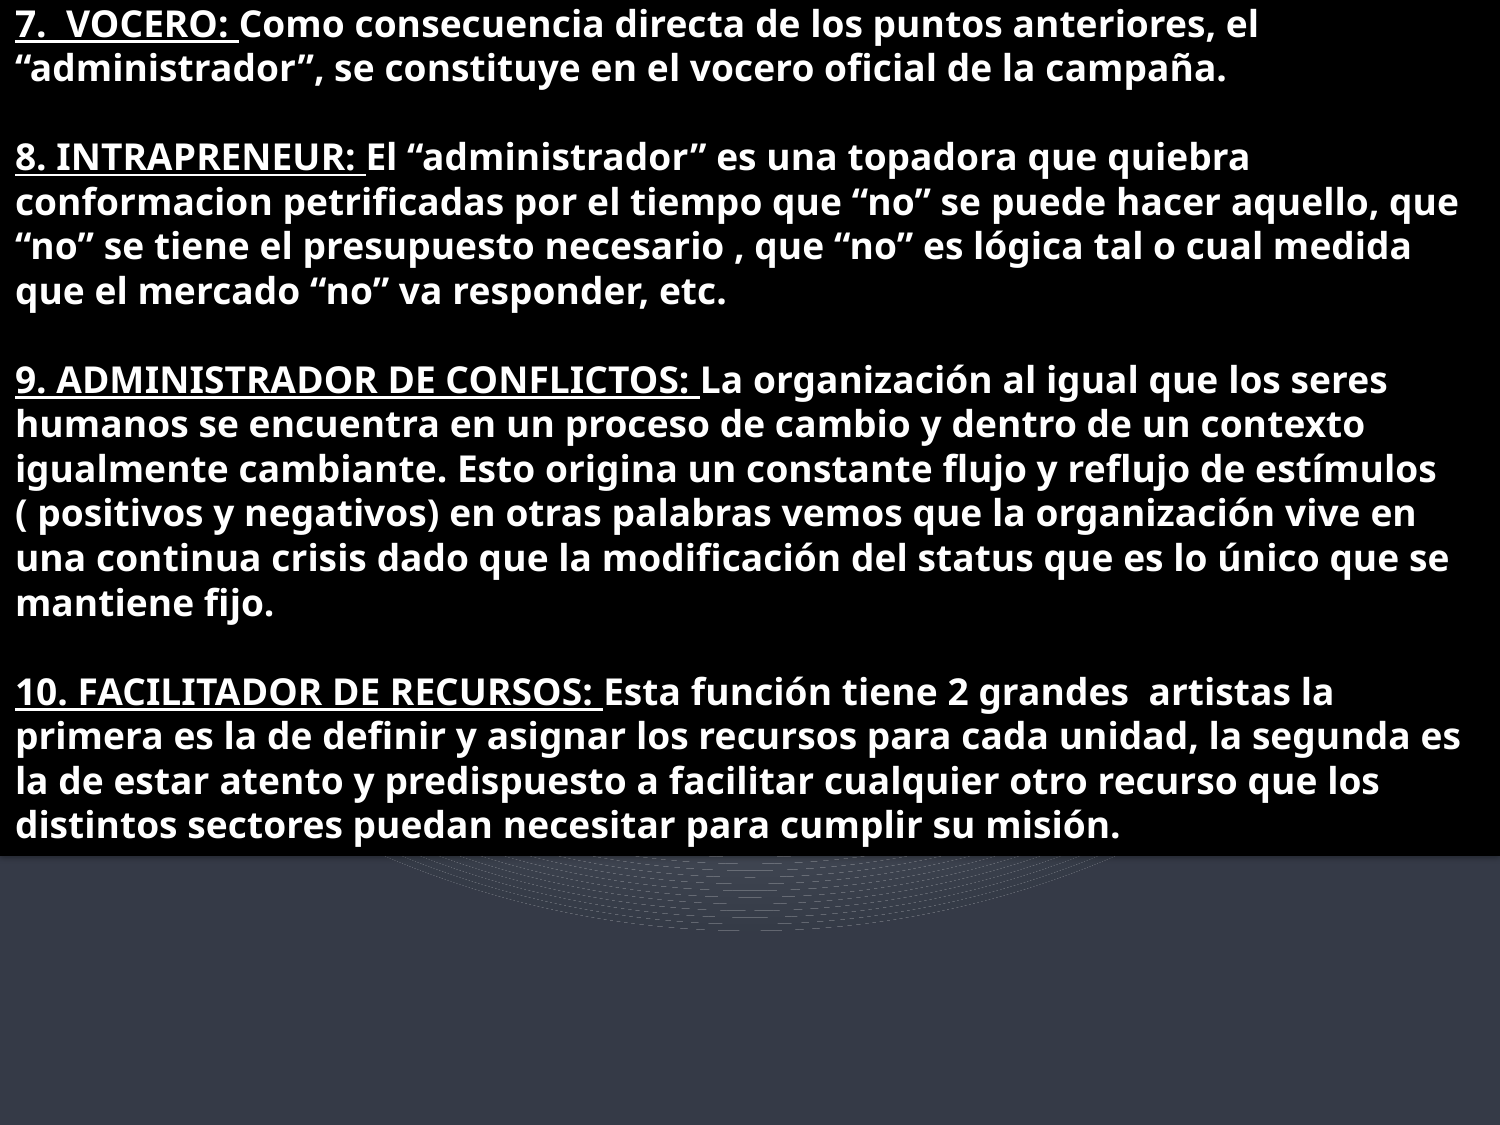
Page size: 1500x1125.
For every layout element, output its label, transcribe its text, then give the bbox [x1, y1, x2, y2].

title 7. VOCERO: Como consecuencia directa de los puntos anteriores, el “administrador”, se constituye en el vocero oficial de la campaña. 8. INTRAPRENEUR: El “administrador” es una topadora que quiebra conformacion petrificadas por el tiempo que “no” se puede hacer aquello, que “no” se tiene el presupuesto necesario , que “no” es lógica tal o cual medida que el mercado “no” va responder, etc. 9. ADMINISTRADOR DE CONFLICTOS: La organización al igual que los seres humanos se encuentra en un proceso de cambio y dentro de un contexto igualmente cambiante. Esto origina un constante flujo y reflujo de estímulos ( positivos y negativos) en otras palabras vemos que la organización vive en una continua crisis dado que la modificación del status que es lo único que se mantiene fijo. 10. FACILITADOR DE RECURSOS: Esta función tiene 2 grandes artistas la primera es la de definir y asignar los recursos para cada unidad, la segunda es la de estar atento y predispuesto a facilitar cualquier otro recurso que los distintos sectores puedan necesitar para cumplir su misión. [0, 0, 1500, 856]
